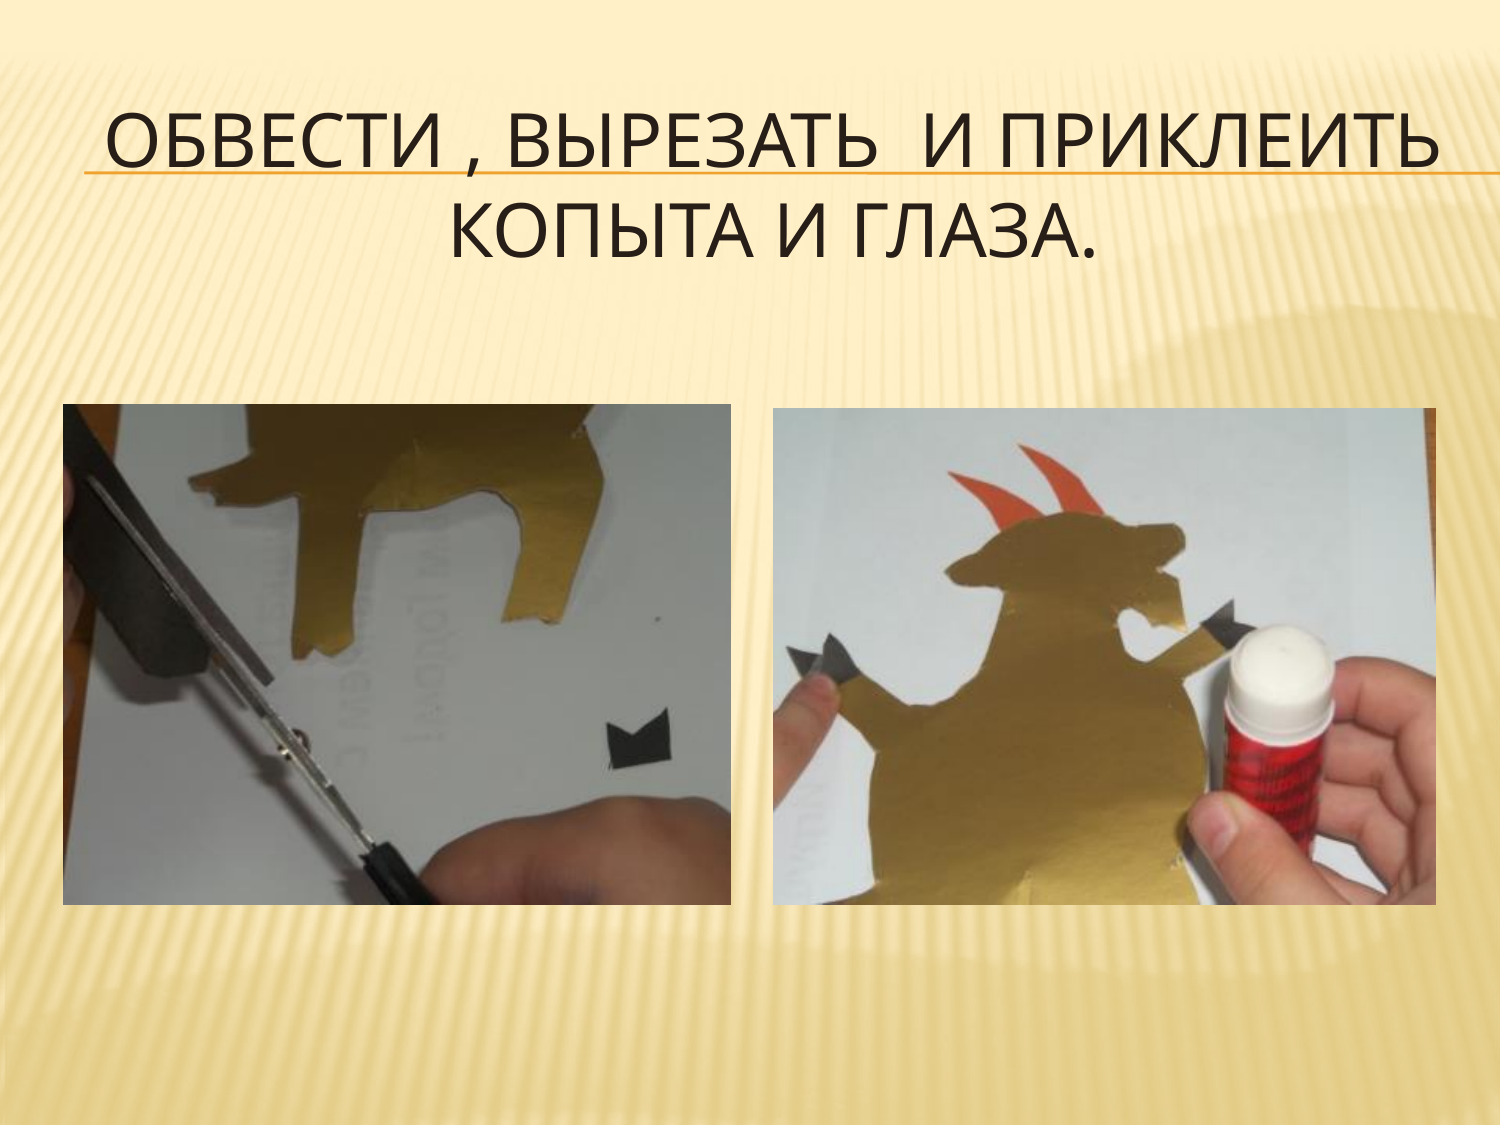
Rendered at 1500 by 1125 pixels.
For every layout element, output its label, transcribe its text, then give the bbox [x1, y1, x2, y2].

title Обвести , вырезать и приклеить копыта и глаза. [61, 113, 1487, 252]
picture [773, 408, 1436, 906]
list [62, 404, 731, 906]
